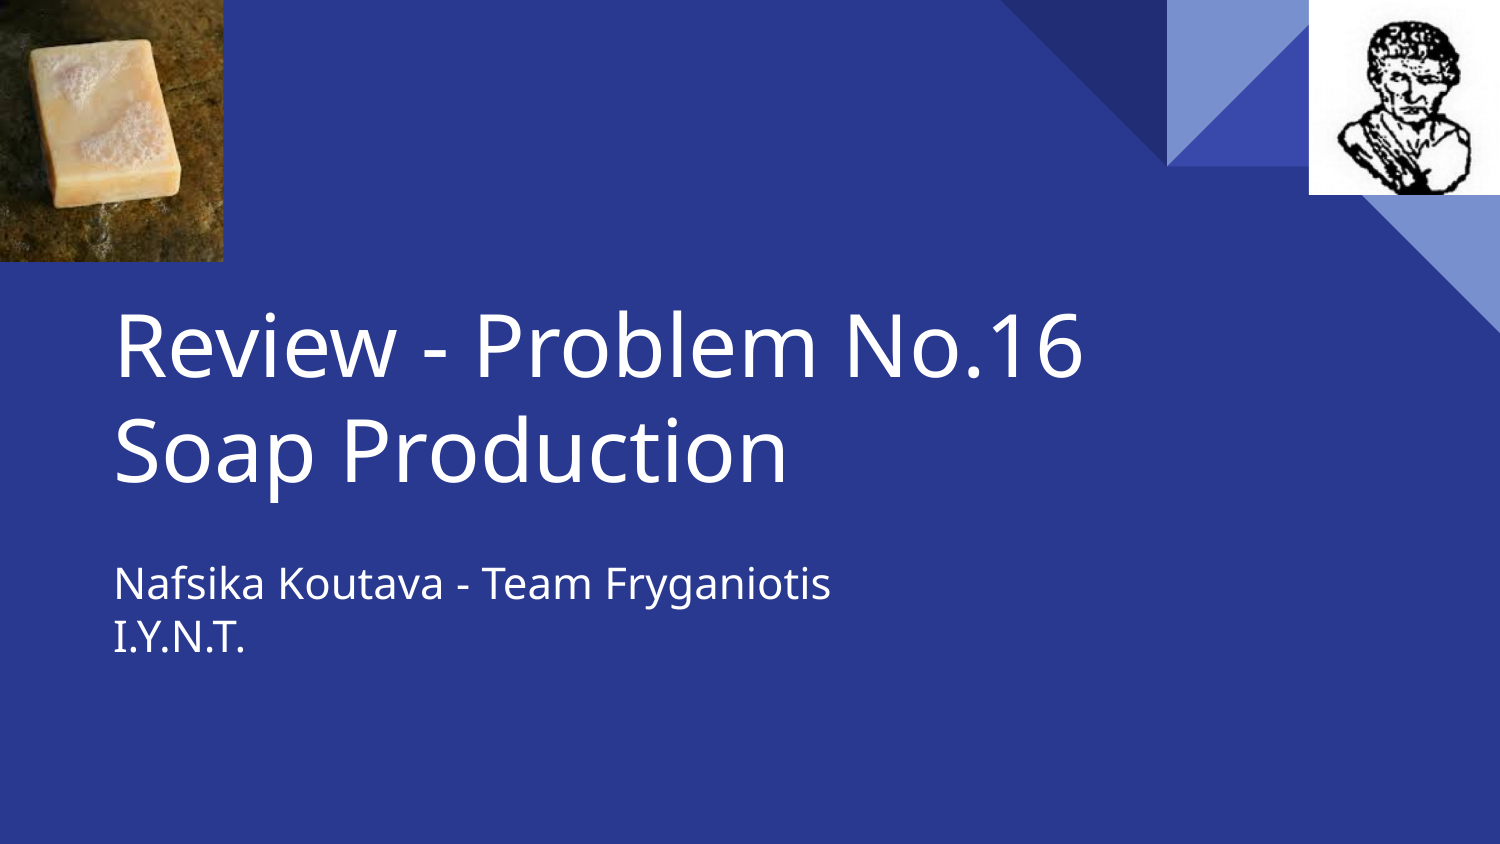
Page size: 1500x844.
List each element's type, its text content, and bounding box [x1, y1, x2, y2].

picture [0, 0, 224, 262]
subtitle Nafsika Koutava - Team Fryganiotis I.Y.N.T. [98, 540, 1447, 612]
title Review - Problem No.16 Soap Production [98, 371, 1447, 515]
picture [1308, 0, 1500, 196]
